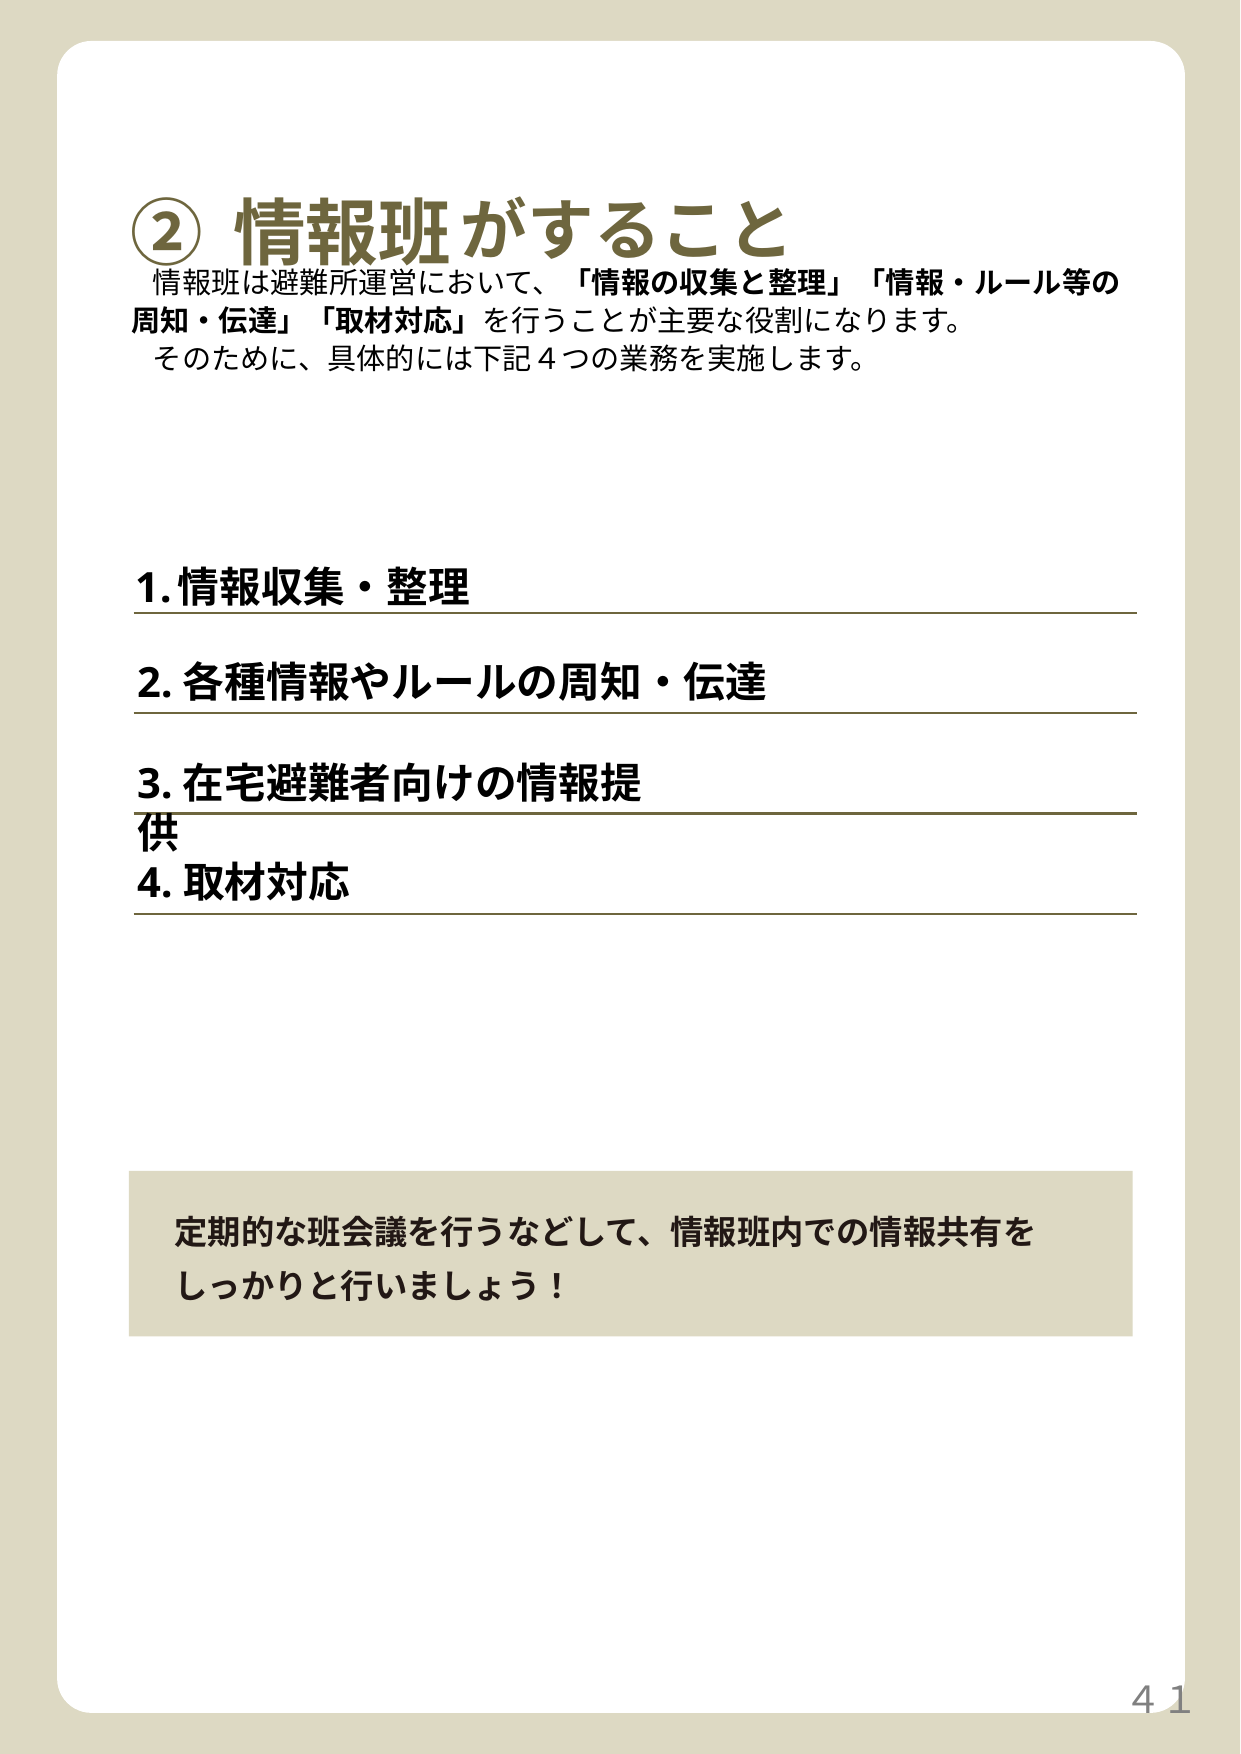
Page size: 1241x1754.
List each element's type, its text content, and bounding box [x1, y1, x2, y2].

text_box 情報収集・整理 [133, 558, 672, 611]
text_box 4.取材対応 [135, 853, 774, 907]
text_box 定期的な班会議を行うなどして、情報班内での情報共有をしっかりと行いましょう！ [172, 1195, 1099, 1306]
text_box [128, 1170, 1133, 1337]
text_box 3.在宅避難者向けの情報提供 [135, 755, 674, 853]
text_box 2.各種情報やルールの周知・伝達 [135, 653, 977, 706]
text_box ②情報班がすること [128, 127, 829, 253]
text_box ４１ [1108, 1669, 1216, 1729]
text_box 情報班は避難所運営において、「情報の収集と整理」「情報・ルール等の周知・伝達」「取材対応」を行うことが主要な役割になります。 そのために、具体的には下記４つの業務を実施します。 [116, 253, 1136, 384]
